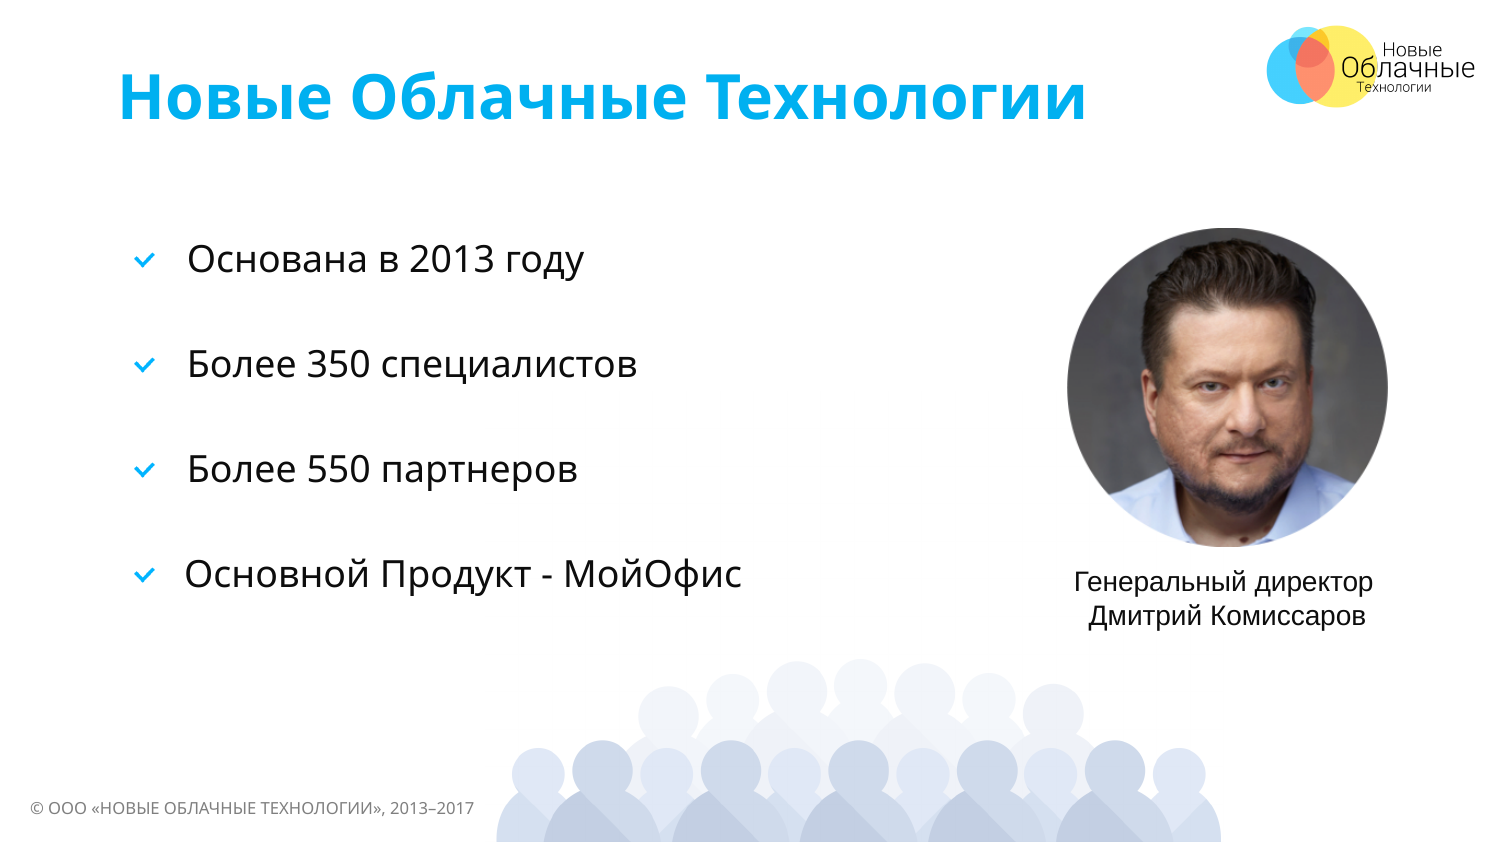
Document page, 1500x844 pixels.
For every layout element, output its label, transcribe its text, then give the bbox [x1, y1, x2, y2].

text_box Новые Облачные Технологии [103, 49, 1397, 181]
picture [485, 227, 1388, 842]
text_box Основана в 2013 году Более 350 специалистов Более 550 партнеров Основной Продукт - МойОфис [115, 228, 1059, 633]
picture [130, 244, 157, 272]
picture [130, 454, 157, 482]
picture [130, 559, 157, 587]
text_box Генеральный директор Дмитрий Комиссаров [1228, 556, 1397, 673]
picture [130, 349, 157, 377]
picture [1238, 0, 1500, 137]
